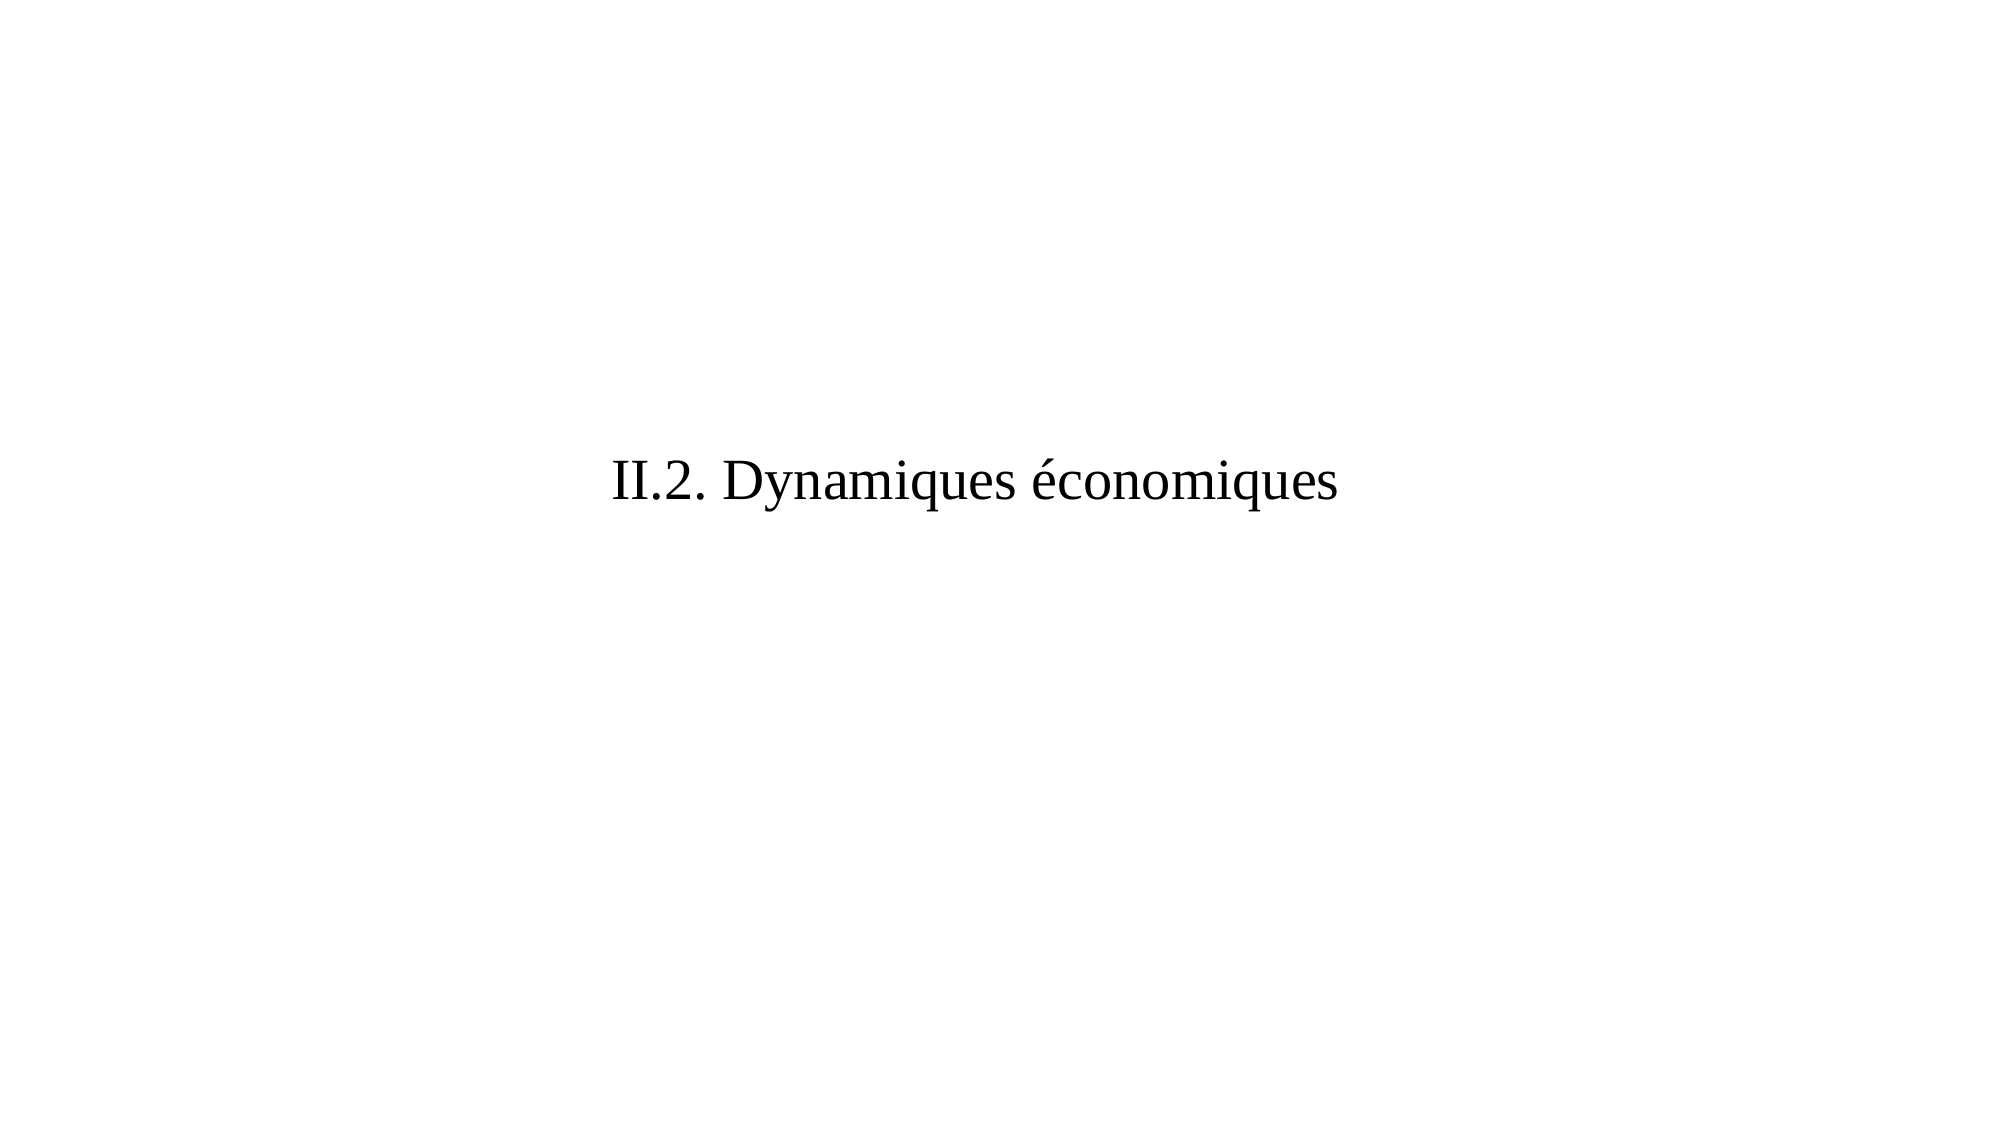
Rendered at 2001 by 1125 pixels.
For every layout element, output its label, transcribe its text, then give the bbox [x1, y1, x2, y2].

text_box II.2. Dynamiques économiques [75, 382, 1876, 570]
